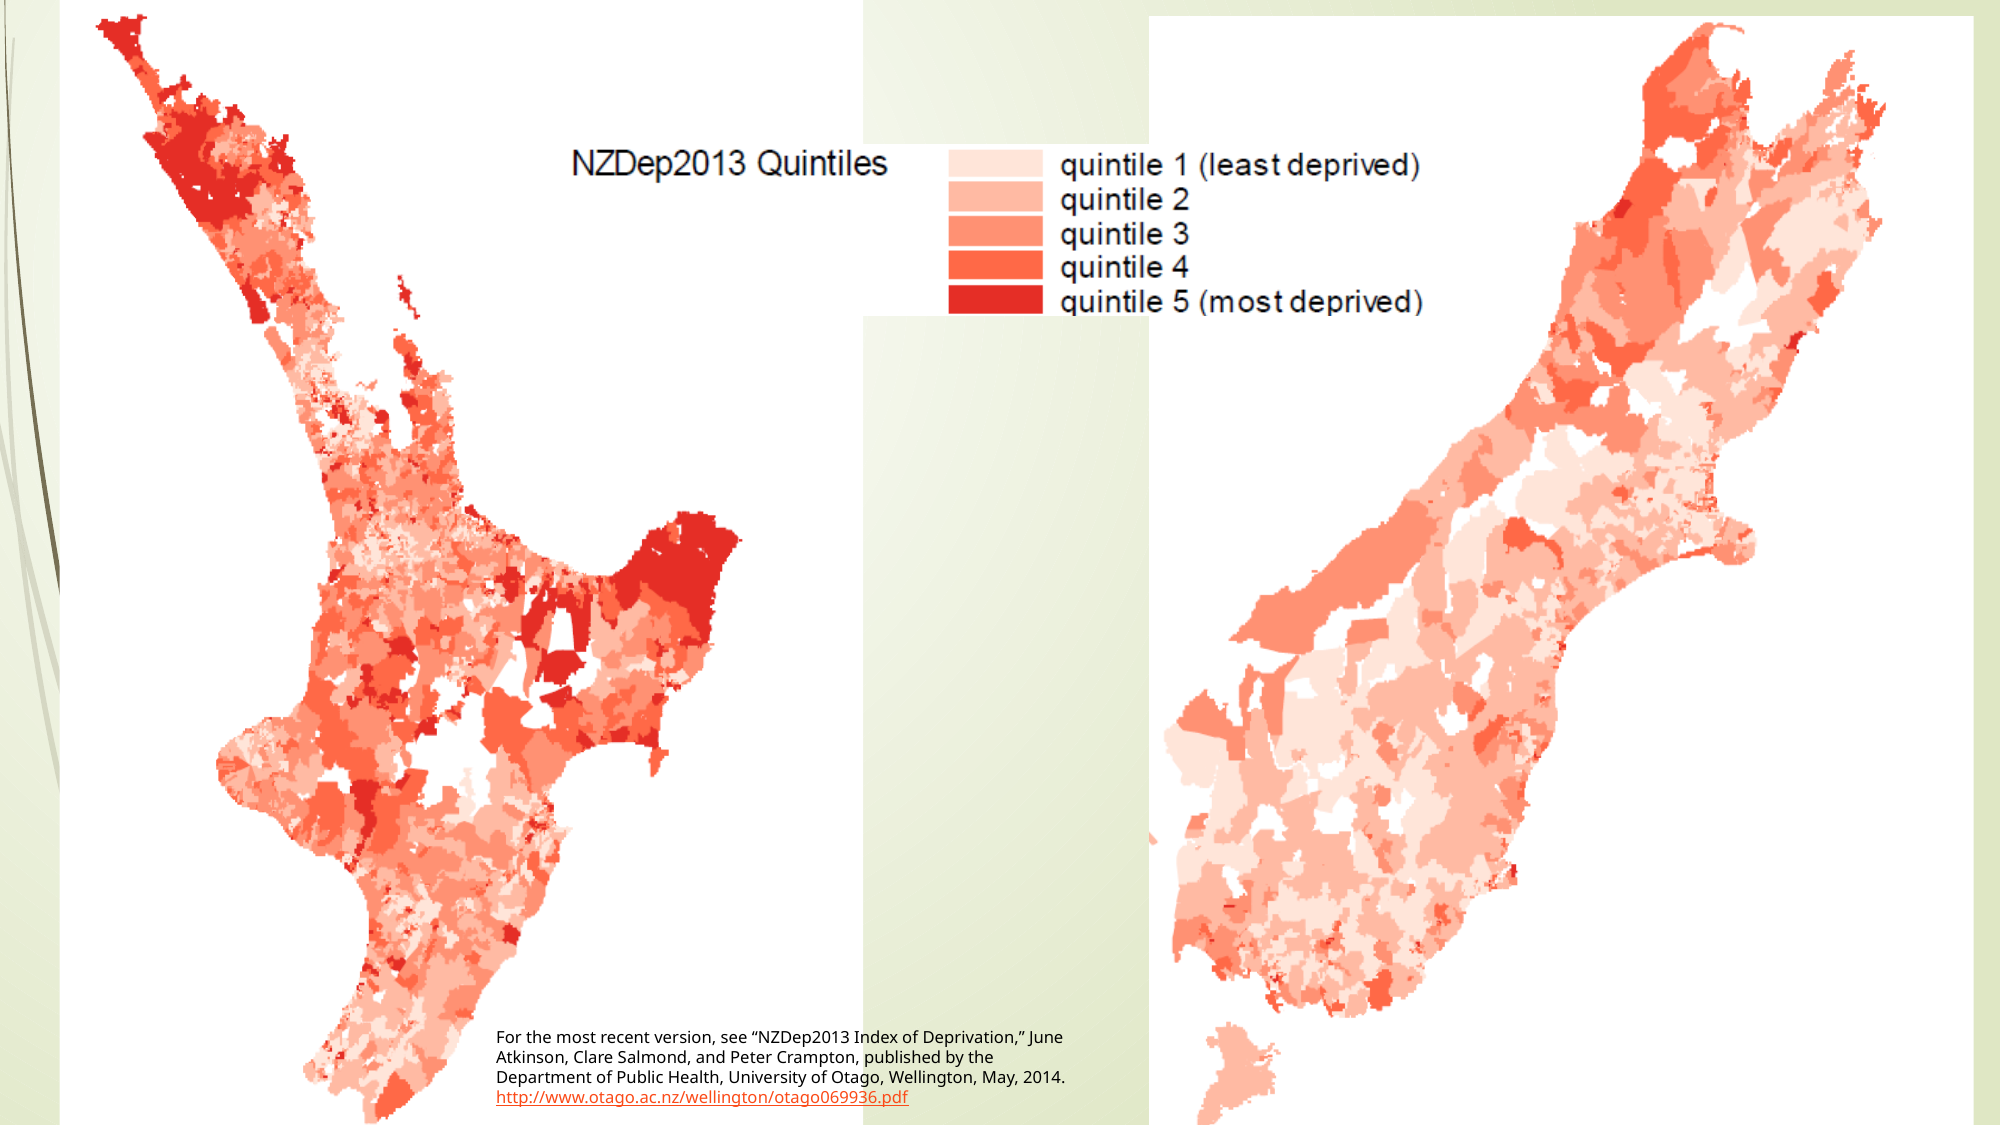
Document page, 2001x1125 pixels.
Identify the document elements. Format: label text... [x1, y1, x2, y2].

picture [59, 0, 1974, 1125]
text_box For the most recent version, see “NZDep2013 Index of Deprivation,” June Atkinson, Clare Salmond, and Peter Crampton, published by the Department of Public Health, University of Otago, Wellington, May, 2014. http://www.otago.ac.nz/wellington/otago069936.pdf [868, 1019, 1101, 1118]
